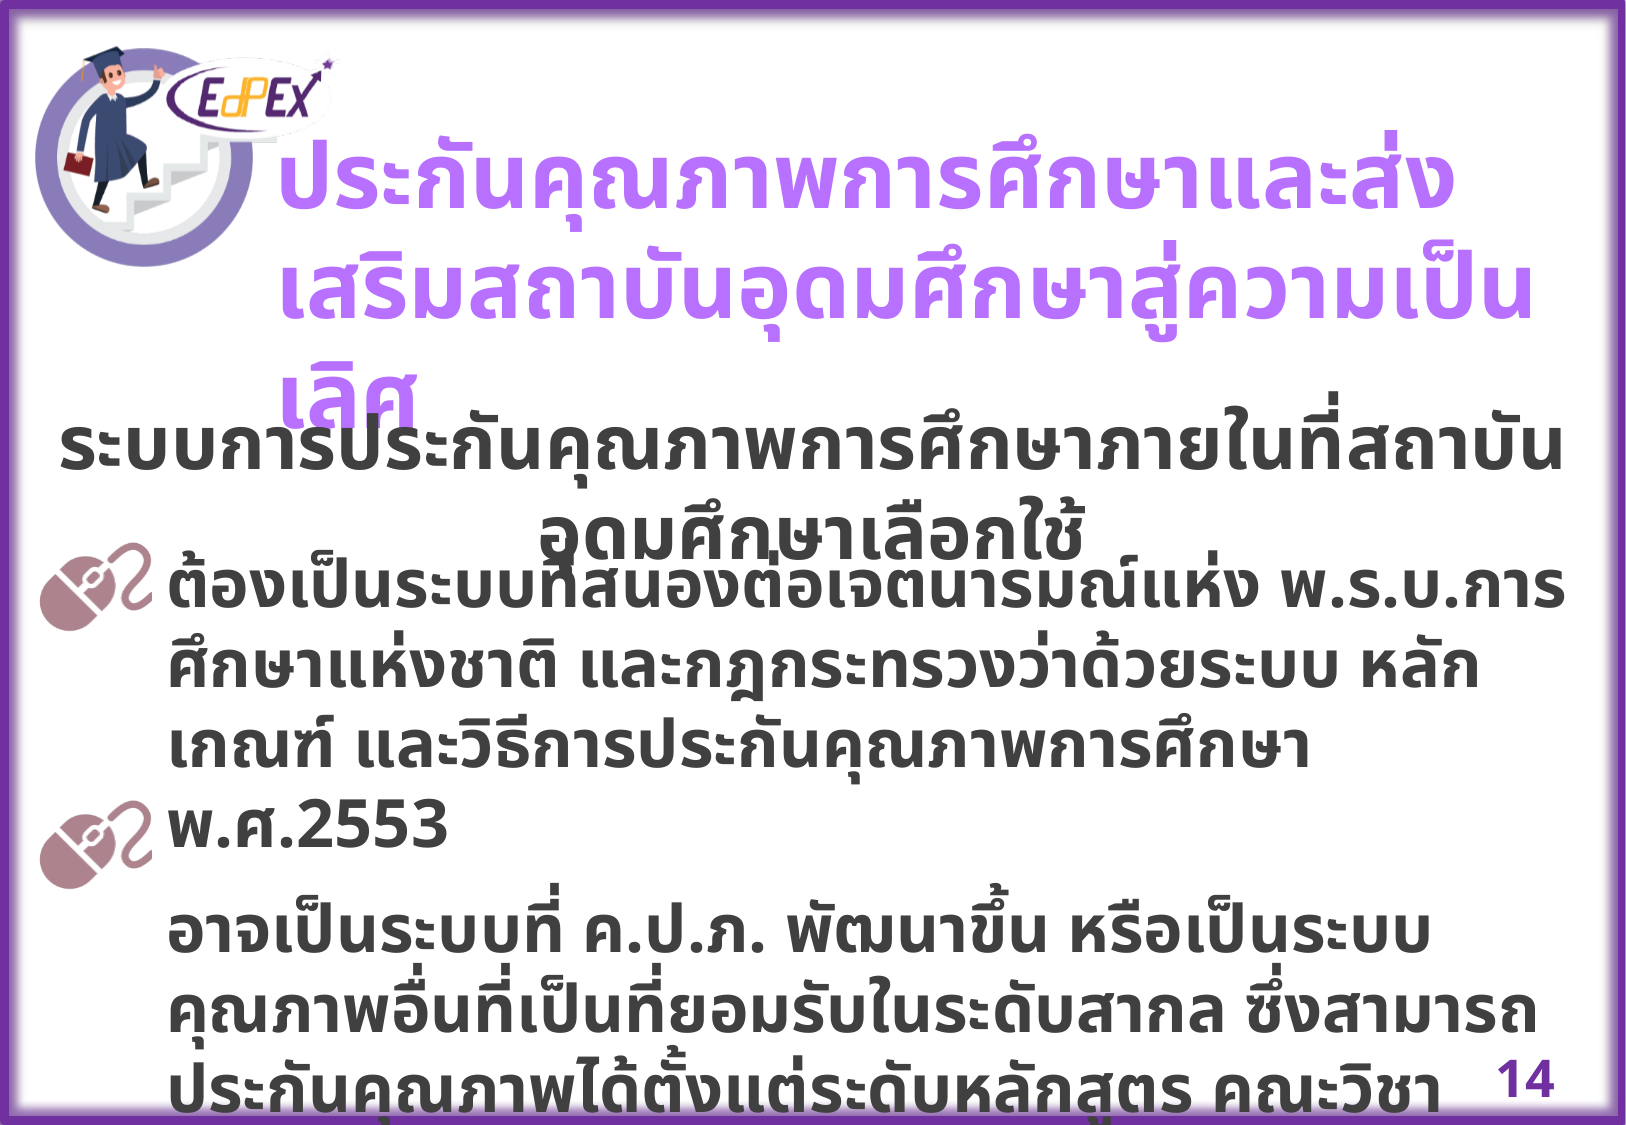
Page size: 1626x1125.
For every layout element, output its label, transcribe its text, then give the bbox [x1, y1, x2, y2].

picture [34, 785, 152, 903]
text_box ประกันคุณภาพการศึกษาและส่งเสริมสถาบันอุดมศึกษาสู่ความเป็นเลิศ [260, 109, 1587, 387]
picture [0, 0, 362, 332]
slide_number 14 [1190, 1037, 1571, 1116]
picture [34, 527, 152, 645]
text_box ต้องเป็นระบบที่สนองต่อเจตนารมณ์แห่ง พ.ร.บ.การศึกษาแห่งชาติ และกฎกระทรวงว่าด้วยระบบ หลักเกณฑ์ และวิธีการประกันคุณภาพการศึกษา พ.ศ.2553 อาจเป็นระบบที่ ค.ป.ภ. พัฒนาขึ้น หรือเป็นระบบคุณภาพอื่นที่เป็นที่ยอมรับในระดับสากล ซึ่งสามารถประกันคุณภาพได้ตั้งแต่ระดับหลักสูตร คณะวิชา และ/หรือ สถาบัน [151, 583, 1601, 1125]
text_box ระบบการประกันคุณภาพการศึกษาภายในที่สถาบันอุดมศึกษาเลือกใช้ [0, 387, 1625, 583]
